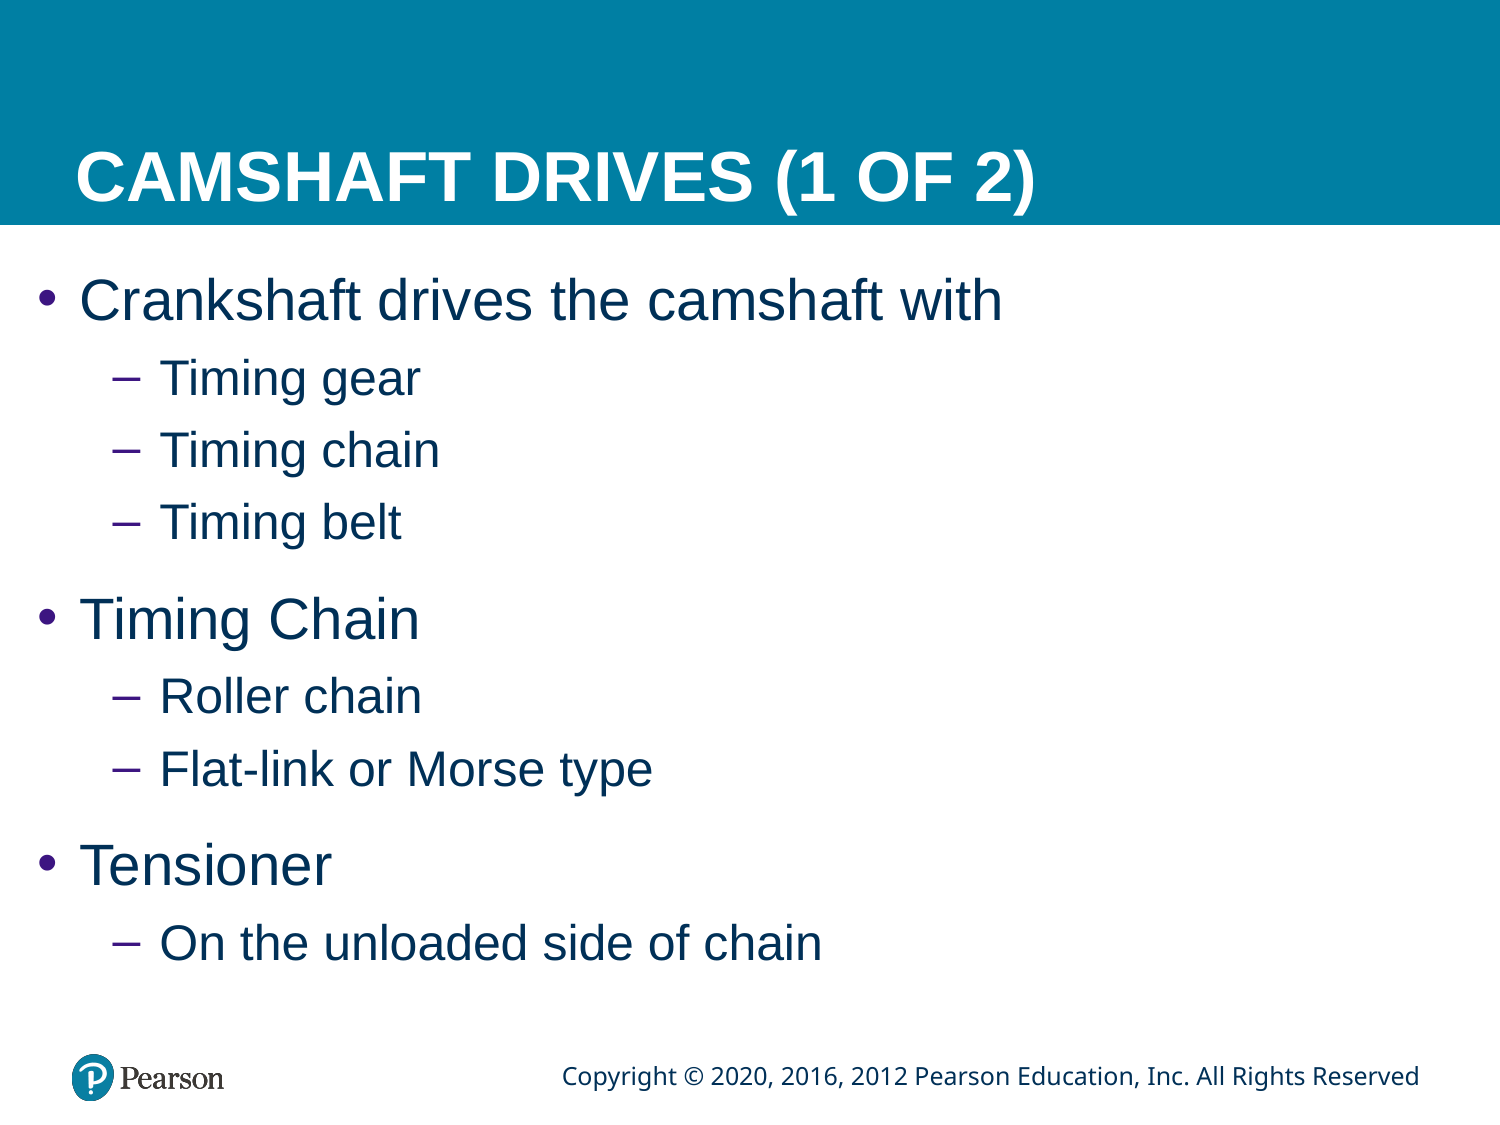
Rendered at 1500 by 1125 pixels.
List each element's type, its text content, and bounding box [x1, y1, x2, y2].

picture [98, 1054, 224, 1101]
list Crankshaft drives the camshaft with Timing gear Timing chain Timing belt Timing Chain Roller chain Flat-link or Morse type Tensioner On the unloaded side of chain [37, 262, 1425, 1005]
picture [72, 1054, 87, 1070]
picture [72, 1088, 83, 1101]
title CAMSHAFT DRIVES (1 OF 2) [75, 35, 1425, 216]
picture [80, 1063, 106, 1088]
